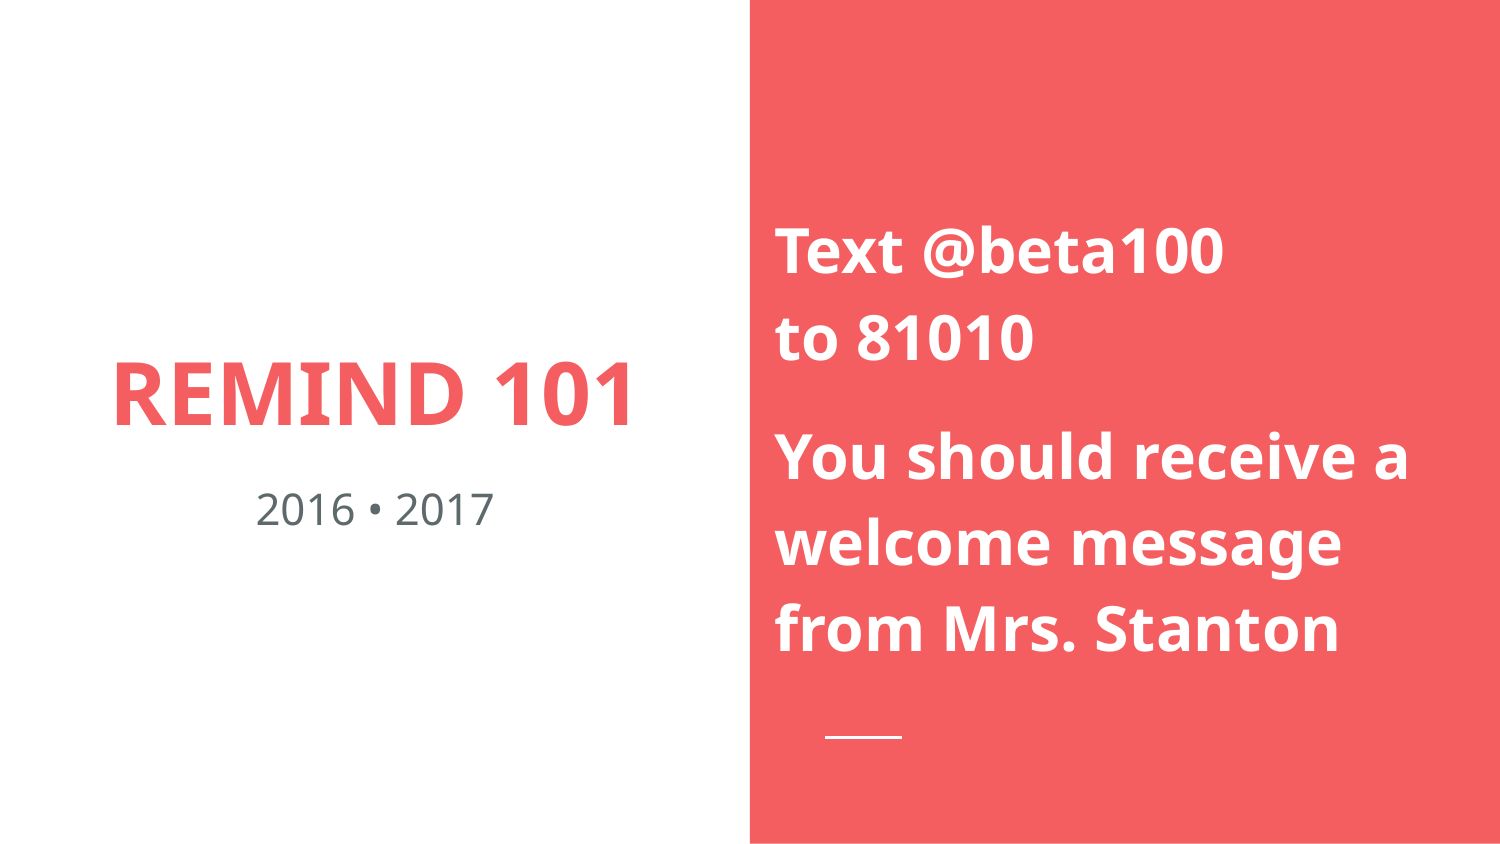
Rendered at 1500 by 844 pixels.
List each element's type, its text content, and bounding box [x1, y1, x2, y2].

title REMIND 101 [43, 181, 708, 458]
subtitle 2016 • 2017 [43, 466, 708, 688]
list Text @beta100 to 81010 You should receive a welcome message from Mrs. Stanton [759, 32, 1452, 832]
